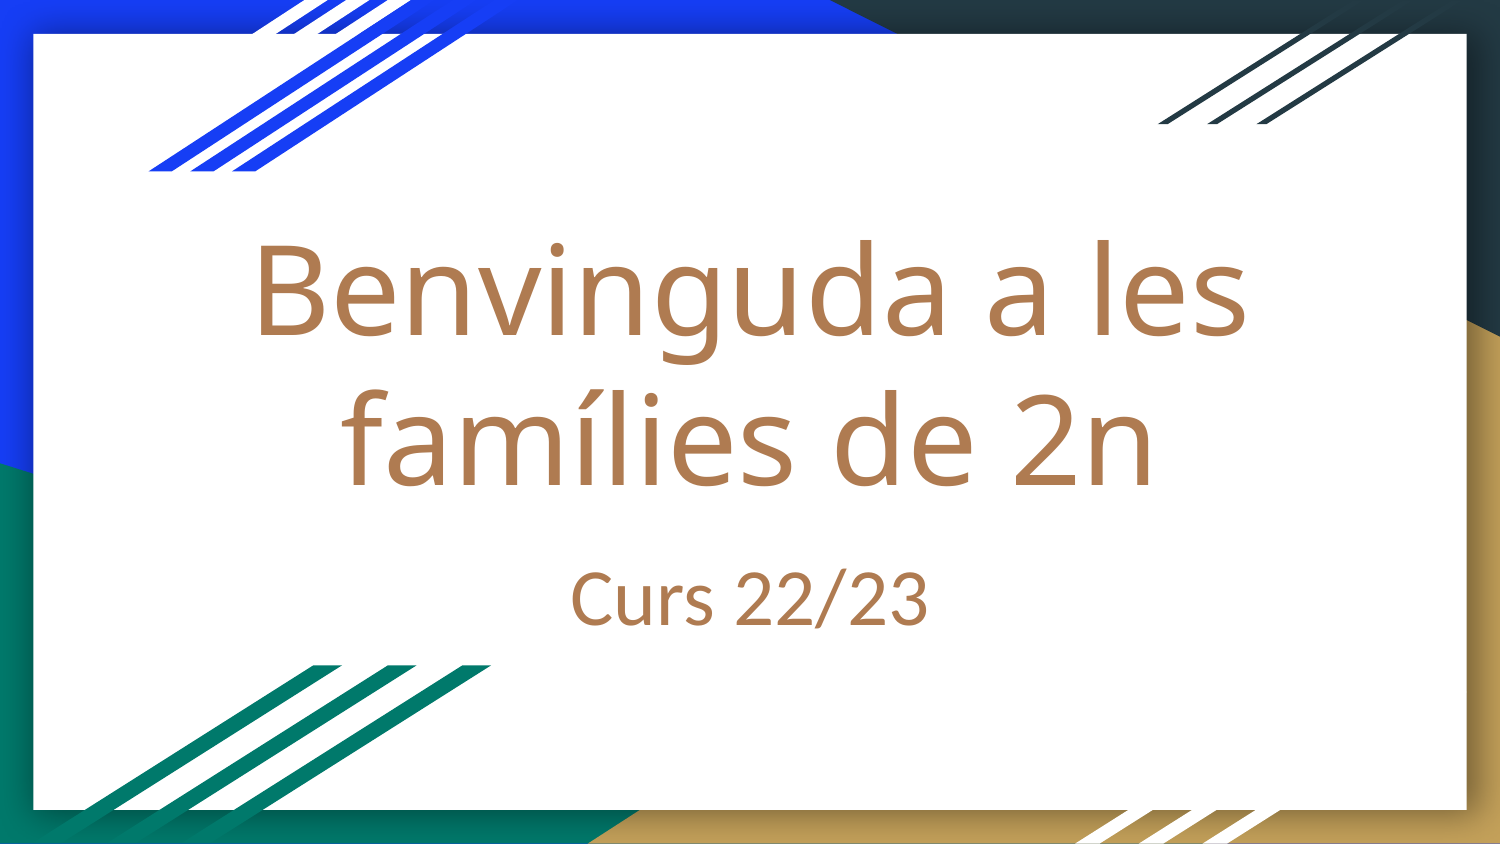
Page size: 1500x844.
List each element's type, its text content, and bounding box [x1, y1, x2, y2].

title Benvinguda a les famílies de 2n [124, 242, 1376, 480]
subtitle Curs 22/23 [310, 529, 1190, 616]
